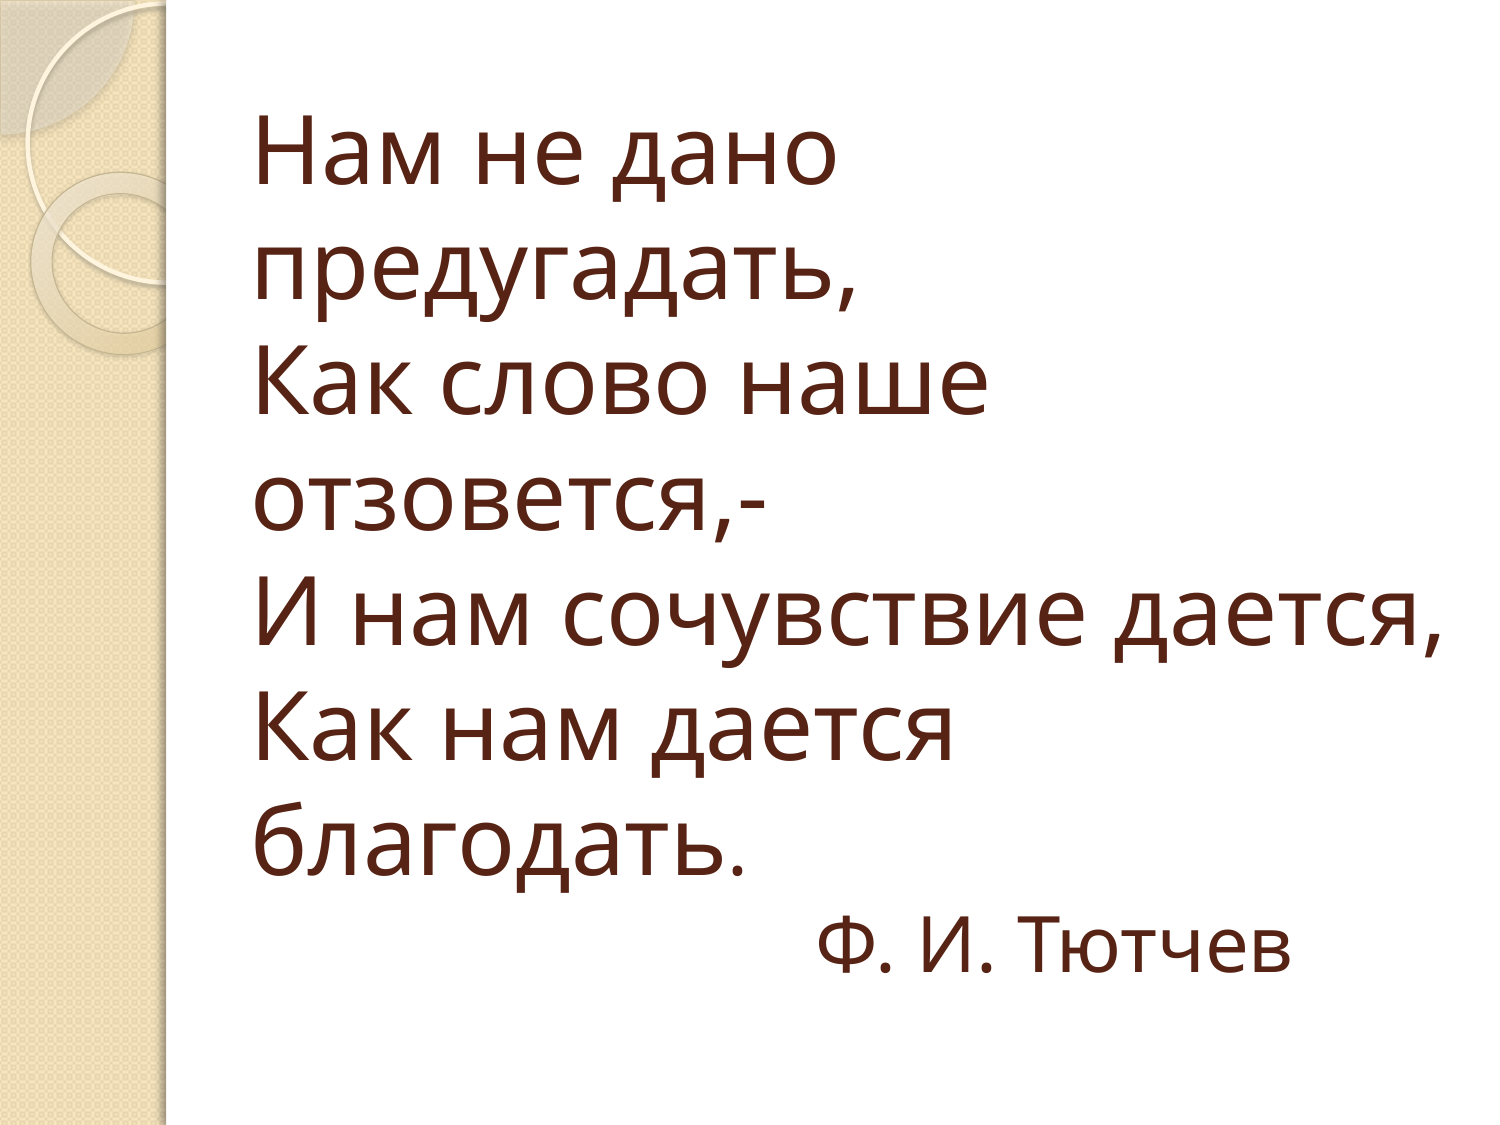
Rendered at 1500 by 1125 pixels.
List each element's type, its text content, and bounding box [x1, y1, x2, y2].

title Нам не дано предугадать, Как слово наше отзовется,- И нам сочувствие дается, Как нам дается благодать. Ф. И. Тютчев [235, 45, 1466, 1125]
